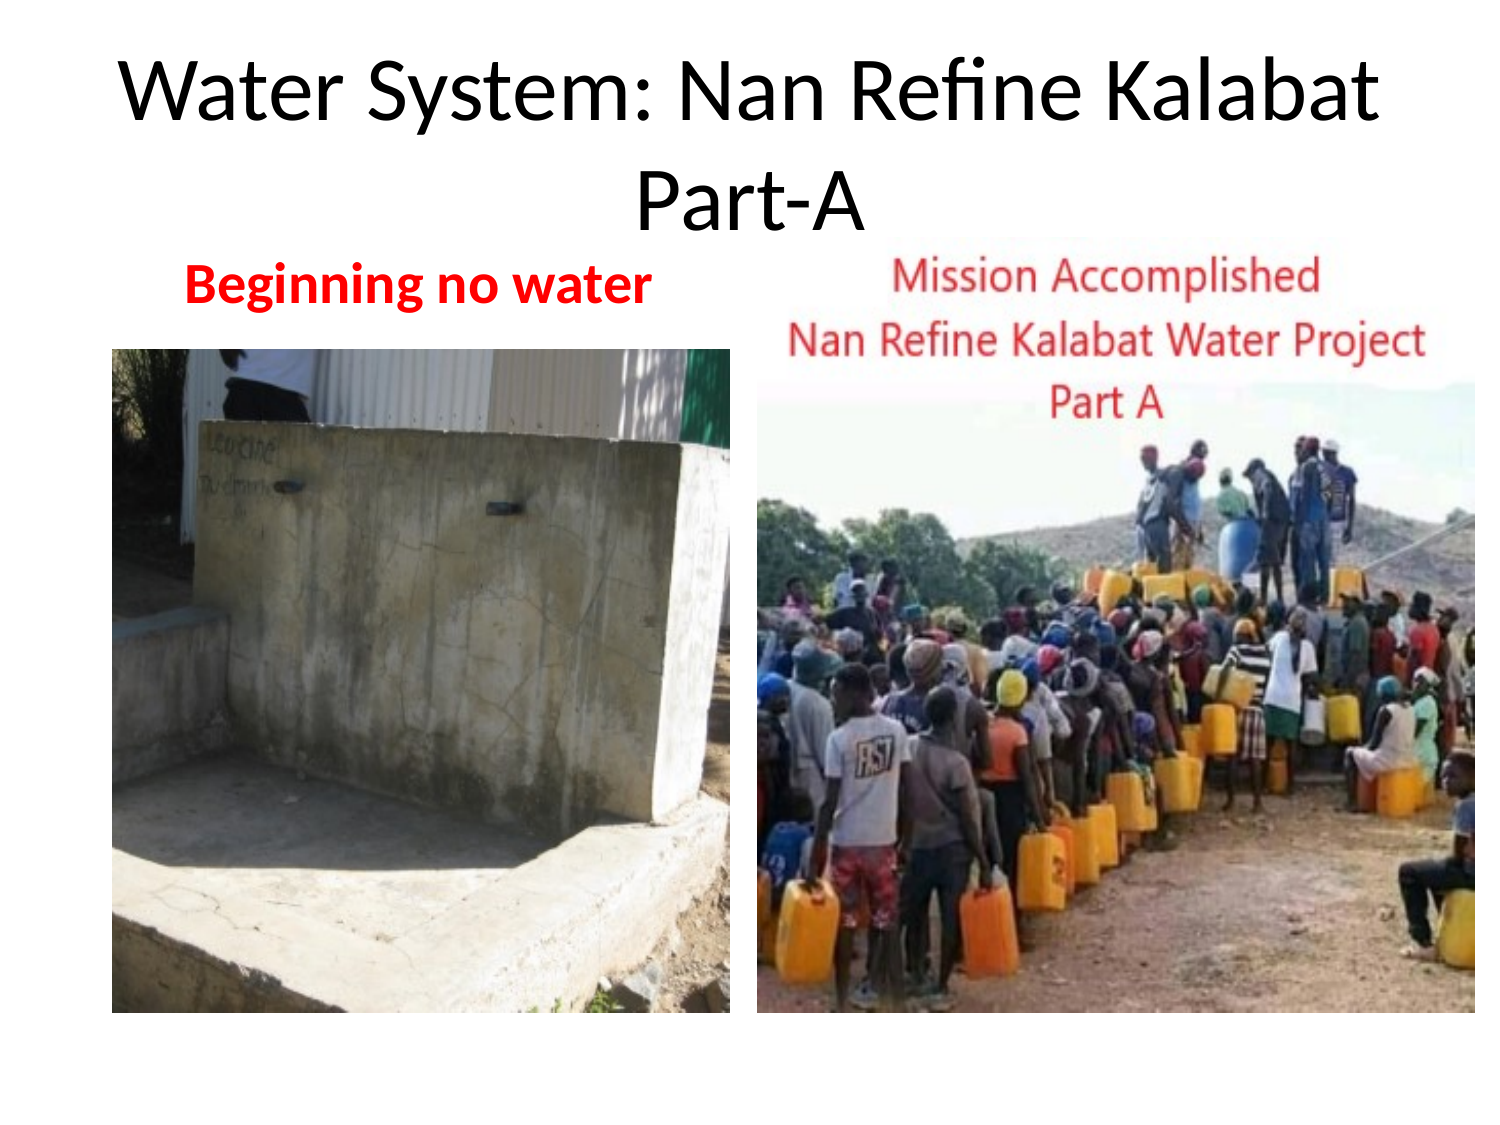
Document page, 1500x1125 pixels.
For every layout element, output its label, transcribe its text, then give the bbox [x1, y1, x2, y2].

title Water System: Nan Refine Kalabat Part-A [75, 45, 1425, 233]
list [756, 237, 1476, 1013]
text_box Beginning no water [162, 237, 675, 323]
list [112, 349, 730, 1013]
